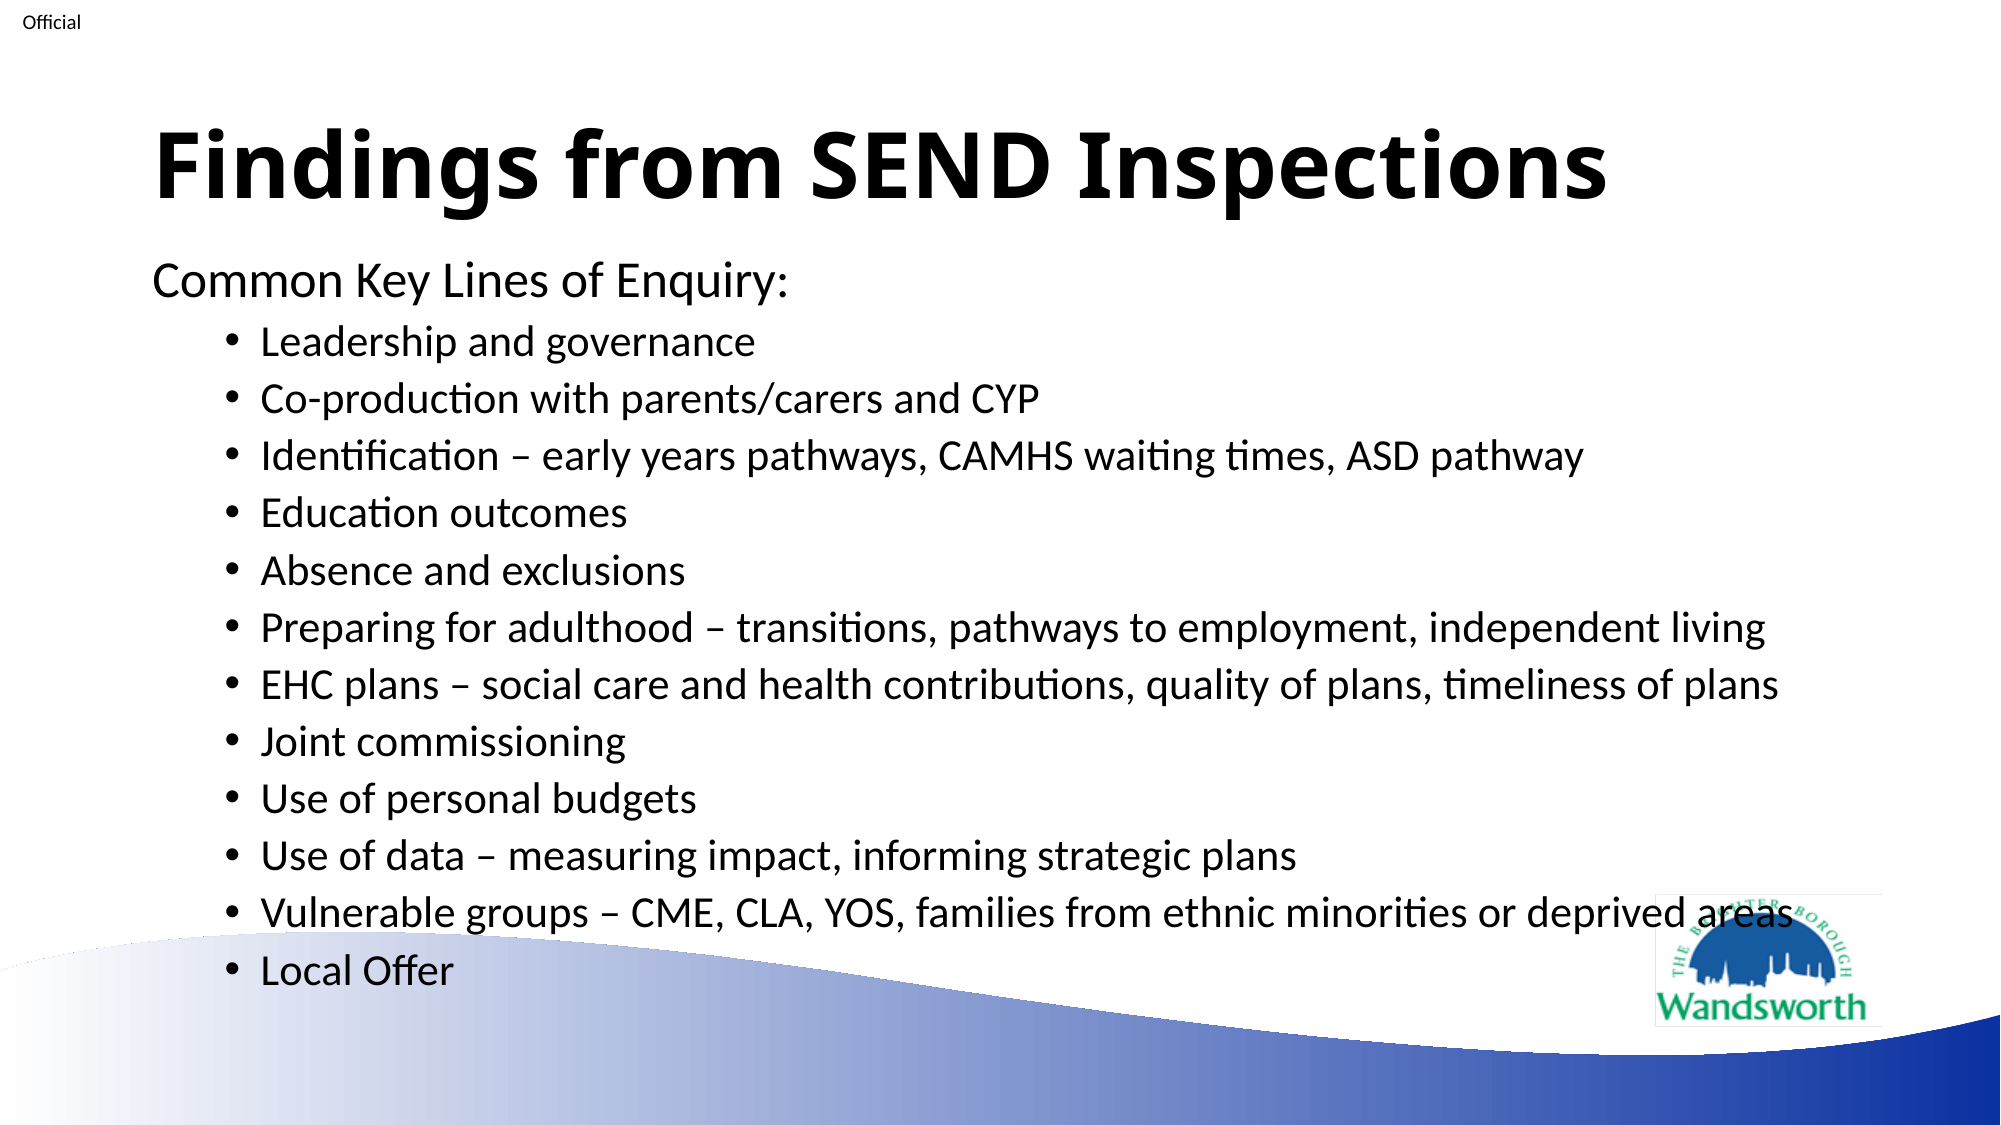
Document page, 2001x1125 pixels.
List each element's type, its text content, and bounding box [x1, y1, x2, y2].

picture [1654, 885, 1883, 1029]
title Findings from SEND Inspections [137, 59, 1863, 245]
list Common Key Lines of Enquiry: Leadership and governance Co-production with parents/carers and CYP Identification – early years pathways, CAMHS waiting times, ASD pathway Education outcomes Absence and exclusions Preparing for adulthood – transitions, pathways to employment, independent living EHC plans – social care and health contributions, quality of plans, timeliness of plans Joint commissioning Use of personal budgets Use of data – measuring impact, informing strategic plans Vulnerable groups – CME, CLA, YOS, families from ethnic minorities or deprived areas Local Offer [137, 245, 1863, 1014]
